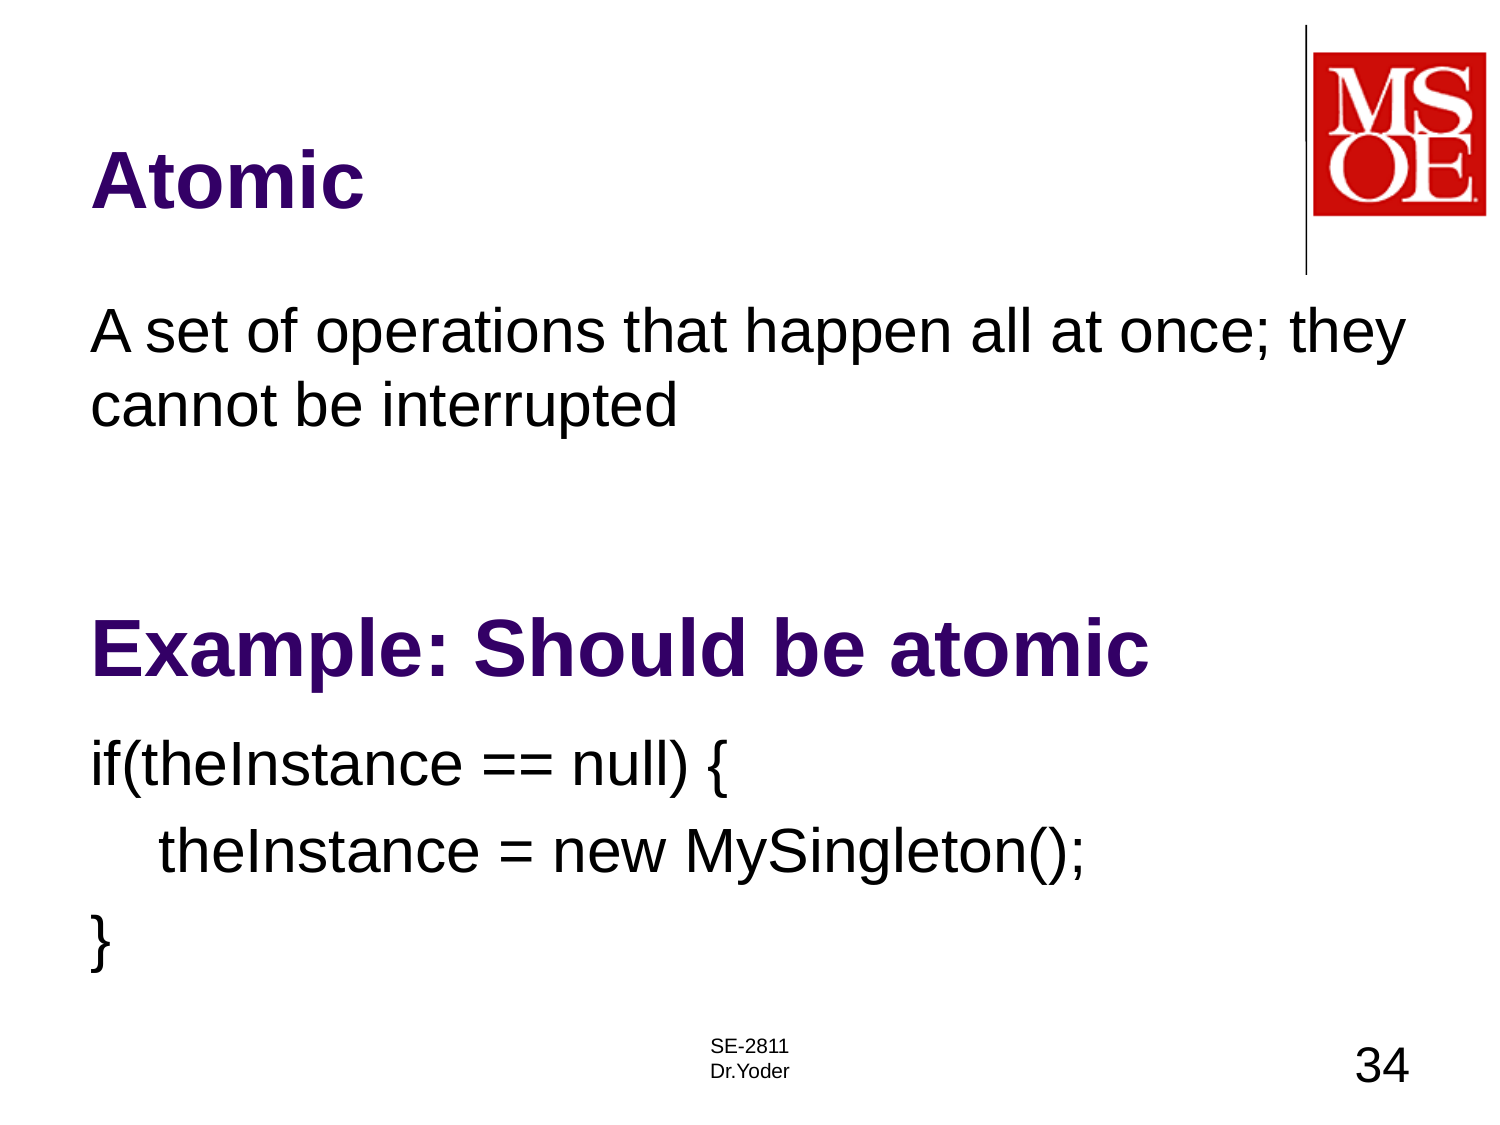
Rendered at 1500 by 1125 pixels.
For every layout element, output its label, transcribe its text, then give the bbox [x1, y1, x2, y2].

list A set of operations that happen all at once; they cannot be interrupted [74, 281, 1426, 576]
slide_number 34 [1074, 1024, 1426, 1101]
list if(theInstance == null) { theInstance = new MySingleton(); } [74, 715, 1426, 1026]
title Atomic [74, 19, 1313, 233]
picture [1313, 37, 1488, 232]
list Example: Should be atomic [74, 587, 1438, 688]
footer SE-2811 Dr.Yoder [512, 1024, 988, 1101]
